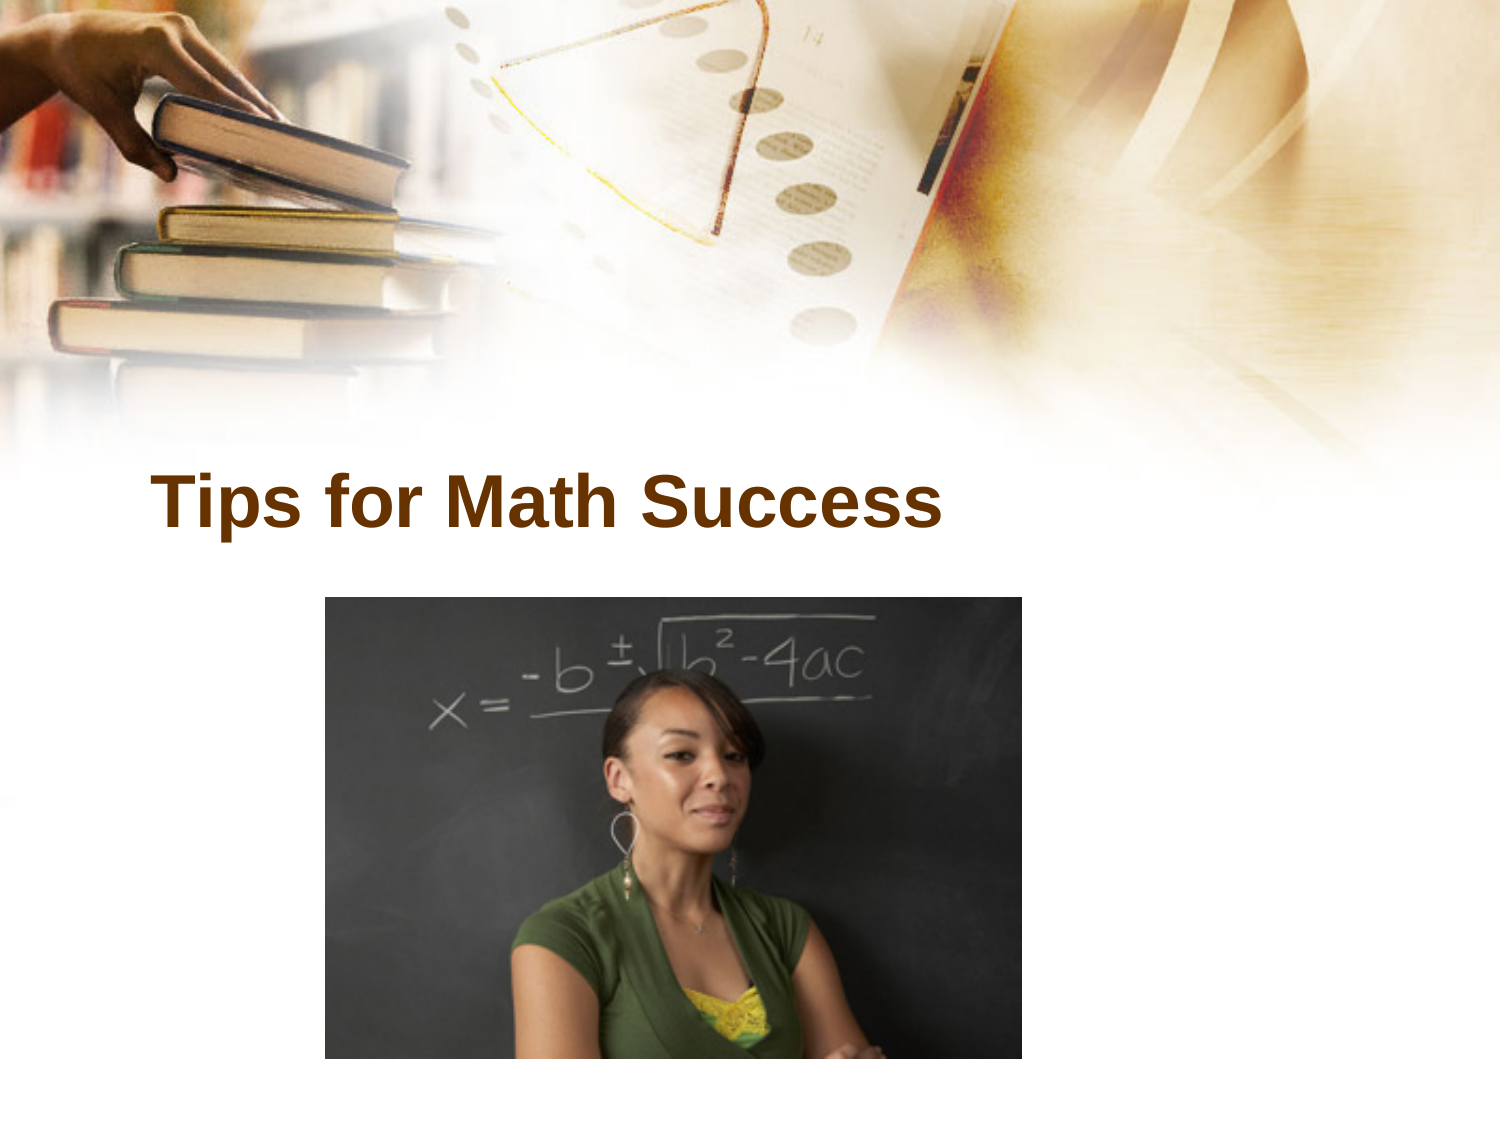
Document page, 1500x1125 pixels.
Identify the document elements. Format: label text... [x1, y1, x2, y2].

picture [0, 0, 1500, 1125]
title Tips for Math Success [135, 456, 1211, 540]
